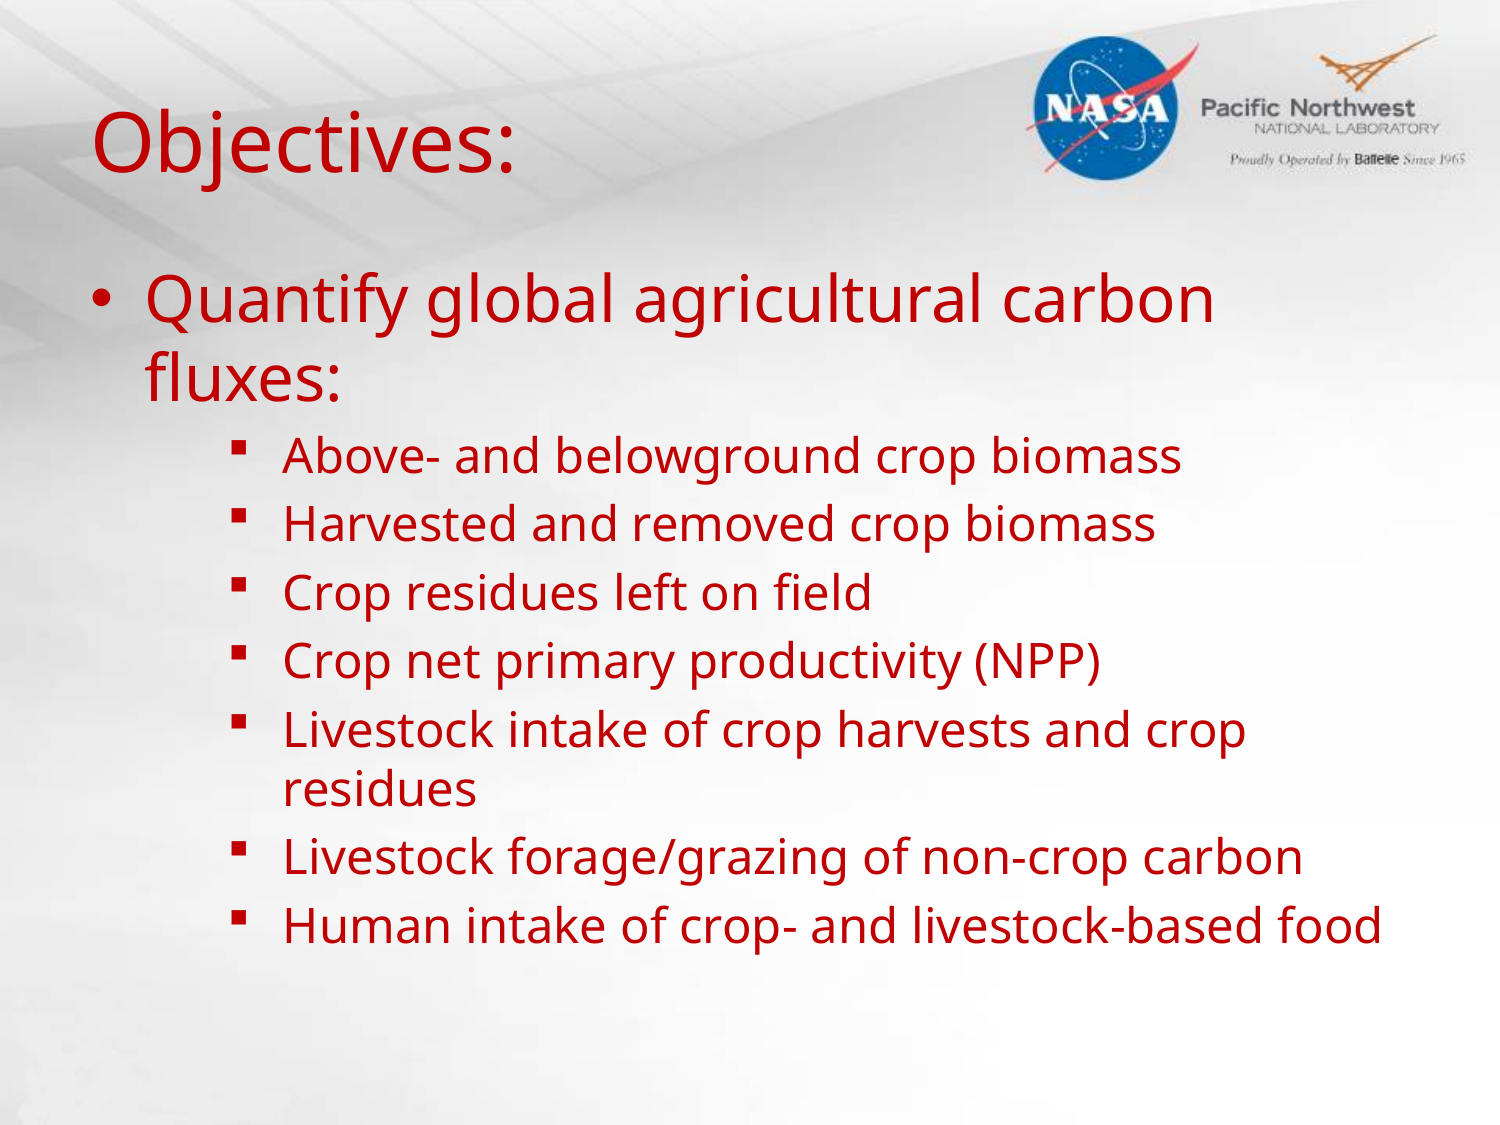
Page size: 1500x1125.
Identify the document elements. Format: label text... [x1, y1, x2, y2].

list Quantify global agricultural carbon fluxes: Above- and belowground crop biomass Harvested and removed crop biomass Crop residues left on field Crop net primary productivity (NPP) Livestock intake of crop harvests and crop residues Livestock forage/grazing of non-crop carbon Human intake of crop- and livestock-based food [75, 249, 1425, 1075]
title Objectives: [75, 45, 1425, 233]
picture [0, 0, 1500, 1125]
